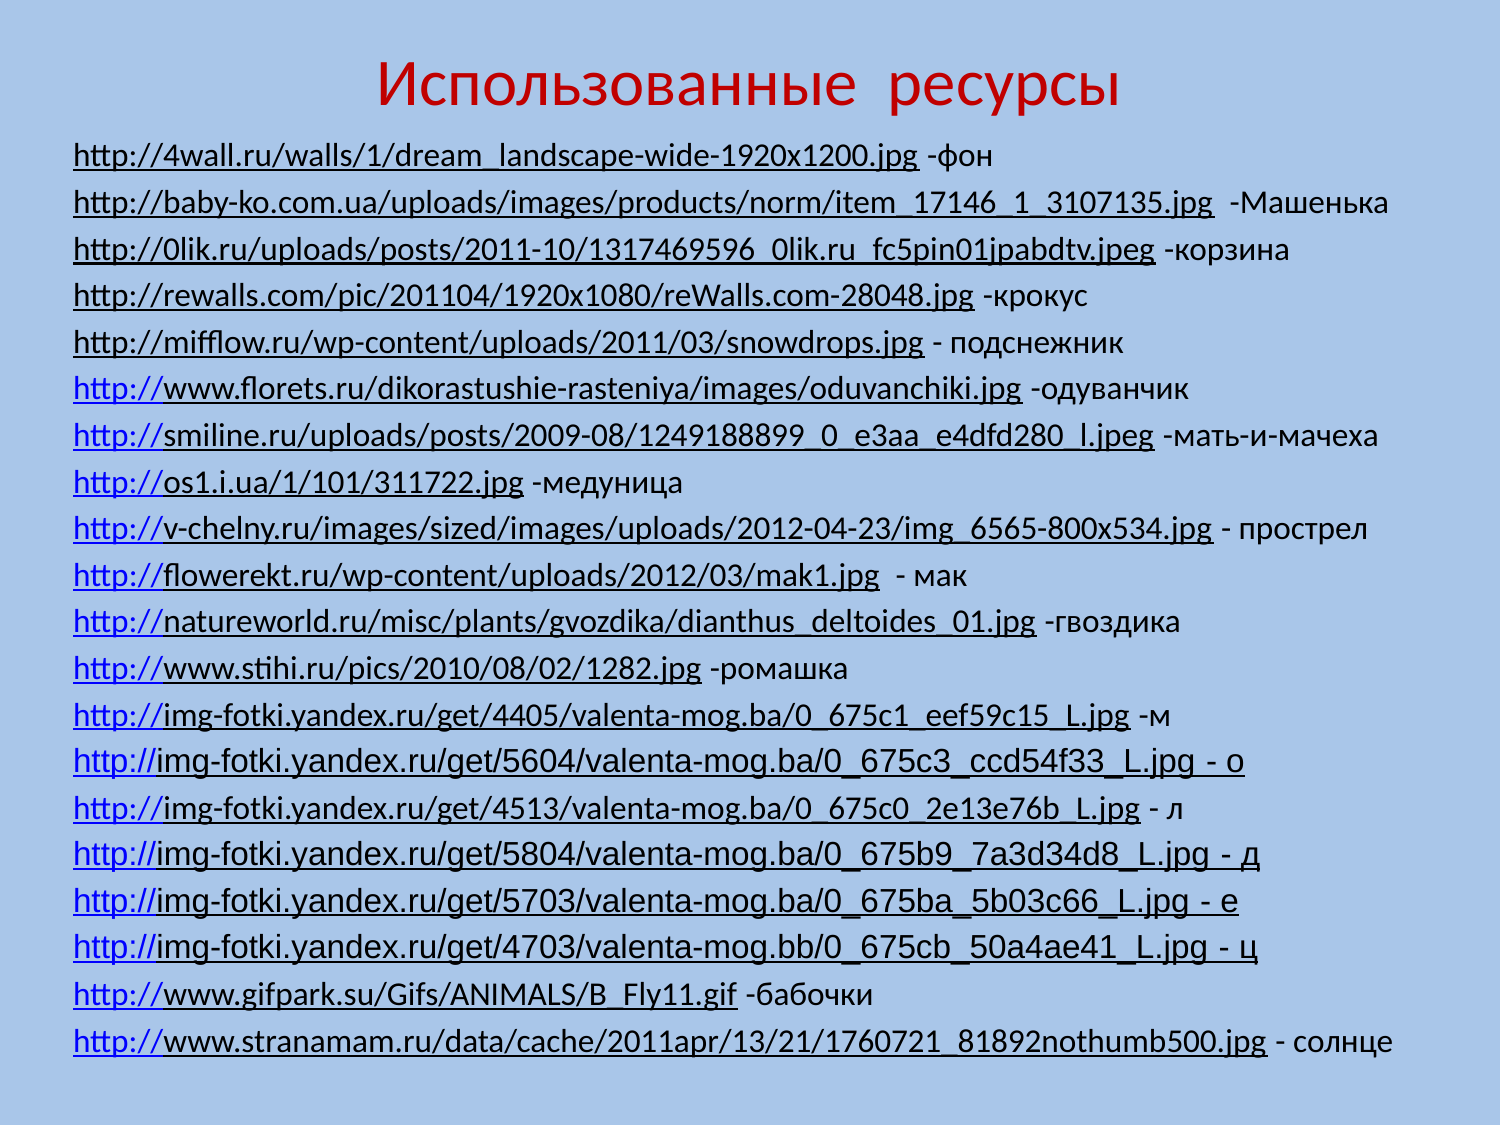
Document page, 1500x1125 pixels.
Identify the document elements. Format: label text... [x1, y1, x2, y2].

text_box http://4wall.ru/walls/1/dream_landscape-wide-1920x1200.jpg -фон http://baby-ko.com.ua/uploads/images/products/norm/item_17146_1_3107135.jpg -Машенька http://0lik.ru/uploads/posts/2011-10/1317469596_0lik.ru_fc5pin01jpabdtv.jpeg -корзина http://rewalls.com/pic/201104/1920x1080/reWalls.com-28048.jpg -крокус http://mifflow.ru/wp-content/uploads/2011/03/snowdrops.jpg - подснежник http://www.florets.ru/dikorastushie-rasteniya/images/oduvanchiki.jpg -одуванчик http://smiline.ru/uploads/posts/2009-08/1249188899_0_e3aa_e4dfd280_l.jpeg -мать-и-мачеха http://os1.i.ua/1/101/311722.jpg -медуница http://v-chelny.ru/images/sized/images/uploads/2012-04-23/img_6565-800x534.jpg - прострел http://flowerekt.ru/wp-content/uploads/2012/03/mak1.jpg - мак http://natureworld.ru/misc/plants/gvozdika/dianthus_deltoides_01.jpg -гвоздика http://www.stihi.ru/pics/2010/08/02/1282.jpg -ромашка http://img-fotki.yandex.ru/get/4405/valenta-mog.ba/0_675c1_eef59c15_L.jpg -м http://img-fotki.yandex.ru/get/5604/valenta-mog.ba/0_675c3_ccd54f33_L.jpg - о http://img-fotki.yandex.ru/get/4513/valenta-mog.ba/0_675c0_2e13e76b_L.jpg - л http://img-fotki.yandex.ru/get/5804/valenta-mog.ba/0_675b9_7a3d34d8_L.jpg - д http://img-fotki.yandex.ru/get/5703/valenta-mog.ba/0_675ba_5b03c66_L.jpg - е http://img-fotki.yandex.ru/get/4703/valenta-mog.bb/0_675cb_50a4ae41_L.jpg - ц http://www.gifpark.su/Gifs/ANIMALS/B_Fly11.gif -бабочки http://www.stranamam.ru/data/cache/2011apr/13/21/1760721_81892nothumb500.jpg - солнце [58, 79, 1442, 1125]
text_box Использованные ресурсы [361, 31, 1138, 127]
